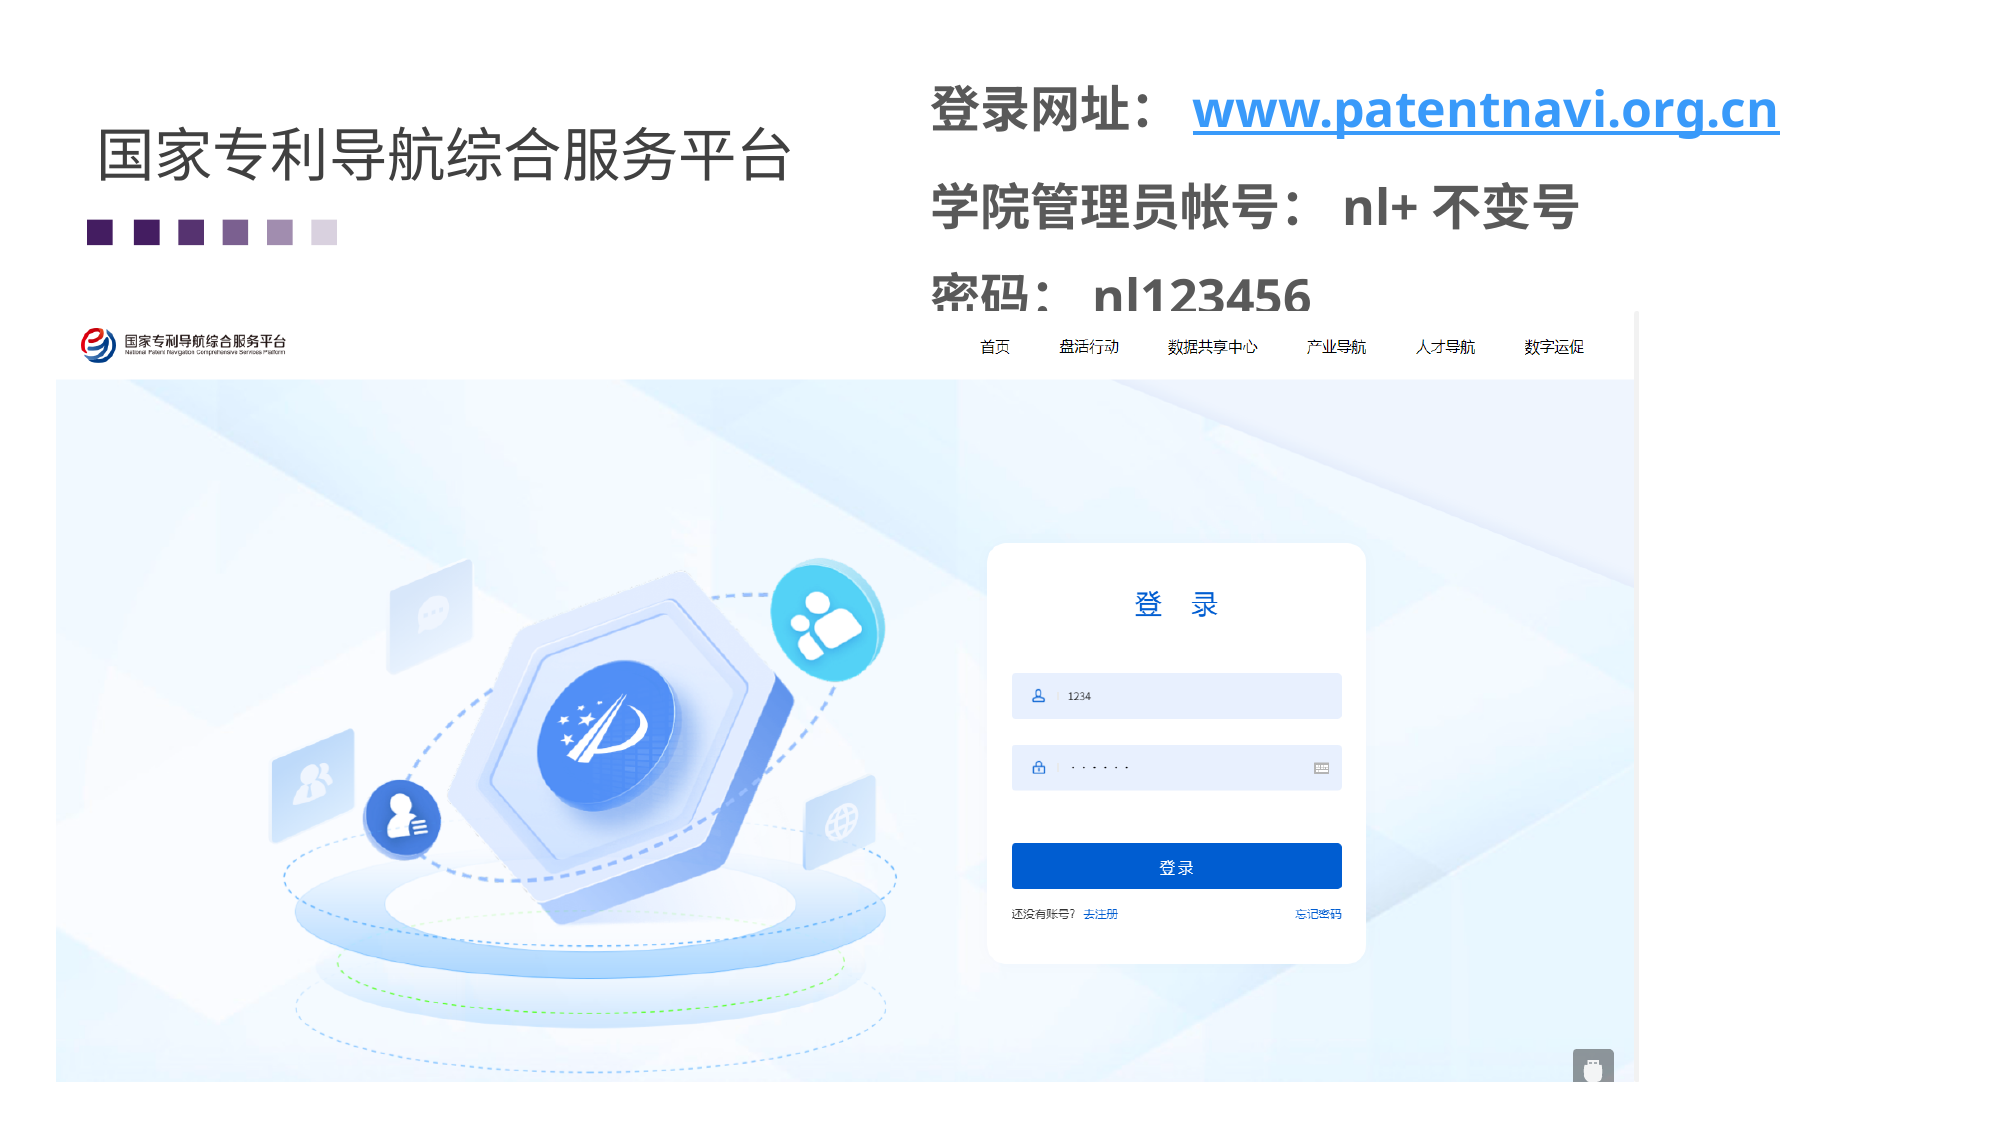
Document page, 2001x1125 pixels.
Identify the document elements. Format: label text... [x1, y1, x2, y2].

text_box 国家专利导航综合服务平台 [81, 110, 930, 196]
picture [56, 311, 1639, 1082]
text_box 登录网址：www.patentnavi.org.cn 学院管理员帐号：nl+不变号 密码：nl123456 [930, 43, 1839, 416]
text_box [87, 219, 337, 246]
